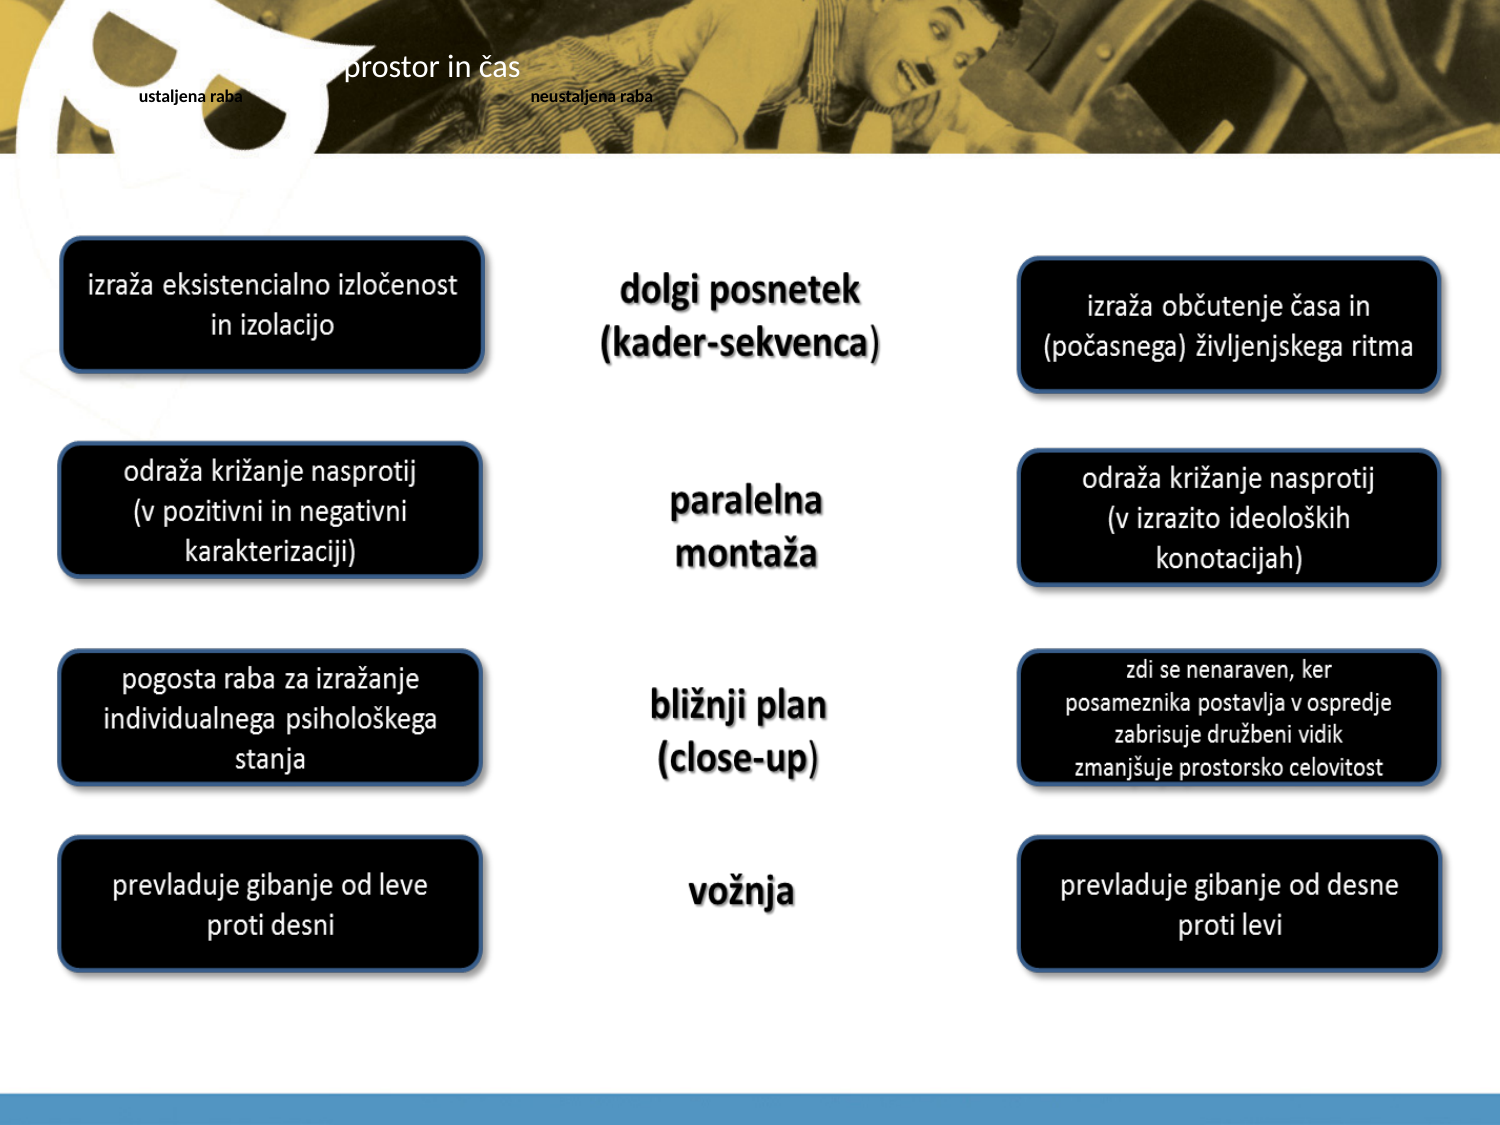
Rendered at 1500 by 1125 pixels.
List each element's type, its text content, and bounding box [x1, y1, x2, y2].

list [52, 231, 1456, 988]
title filmski prostor in čas ustaljena raba neustaljena raba [123, 0, 1412, 114]
picture [0, 0, 1500, 1125]
